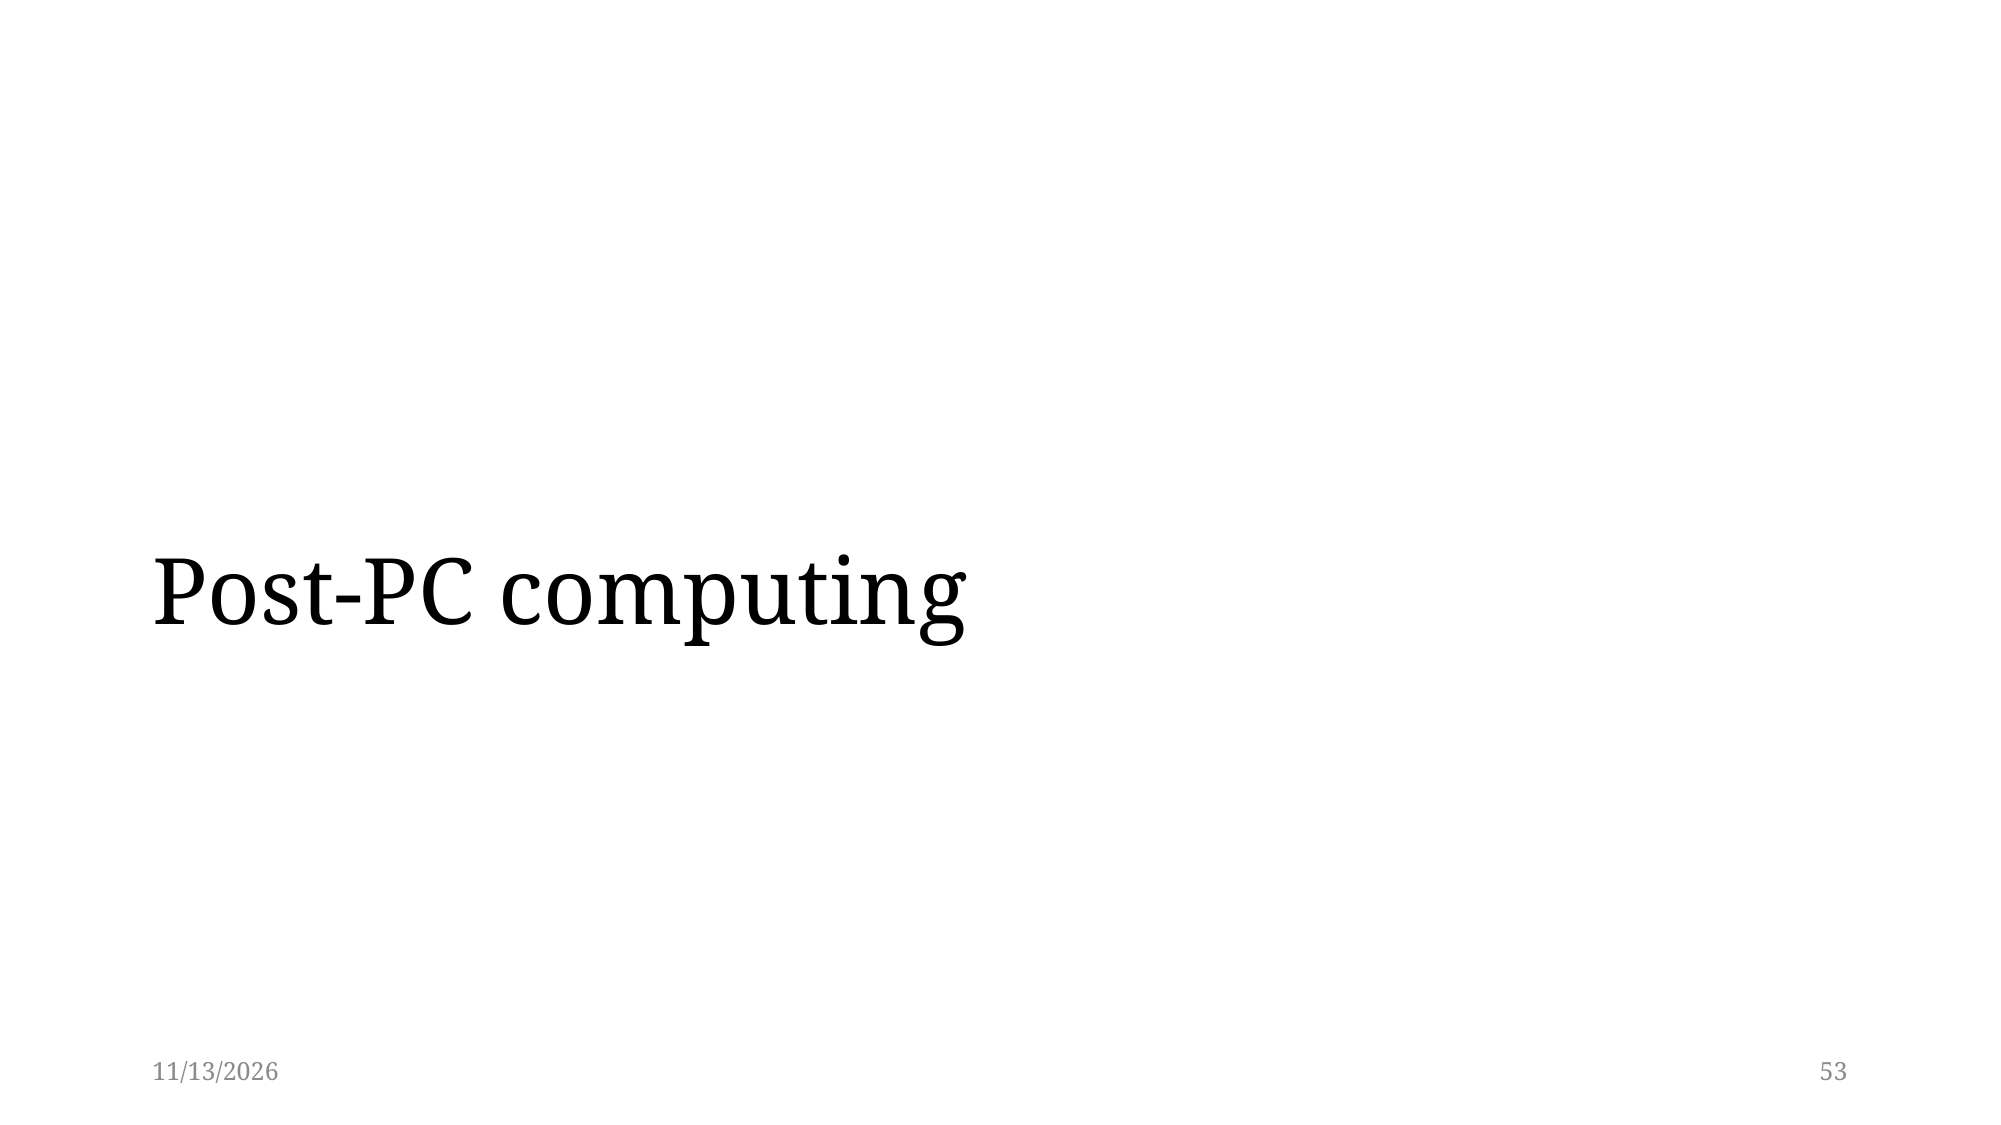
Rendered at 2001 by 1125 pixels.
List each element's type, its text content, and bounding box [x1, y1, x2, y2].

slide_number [137, 1042, 588, 1103]
slide_number 53 [1412, 1042, 1863, 1103]
title Post-PC computing [137, 485, 1863, 704]
